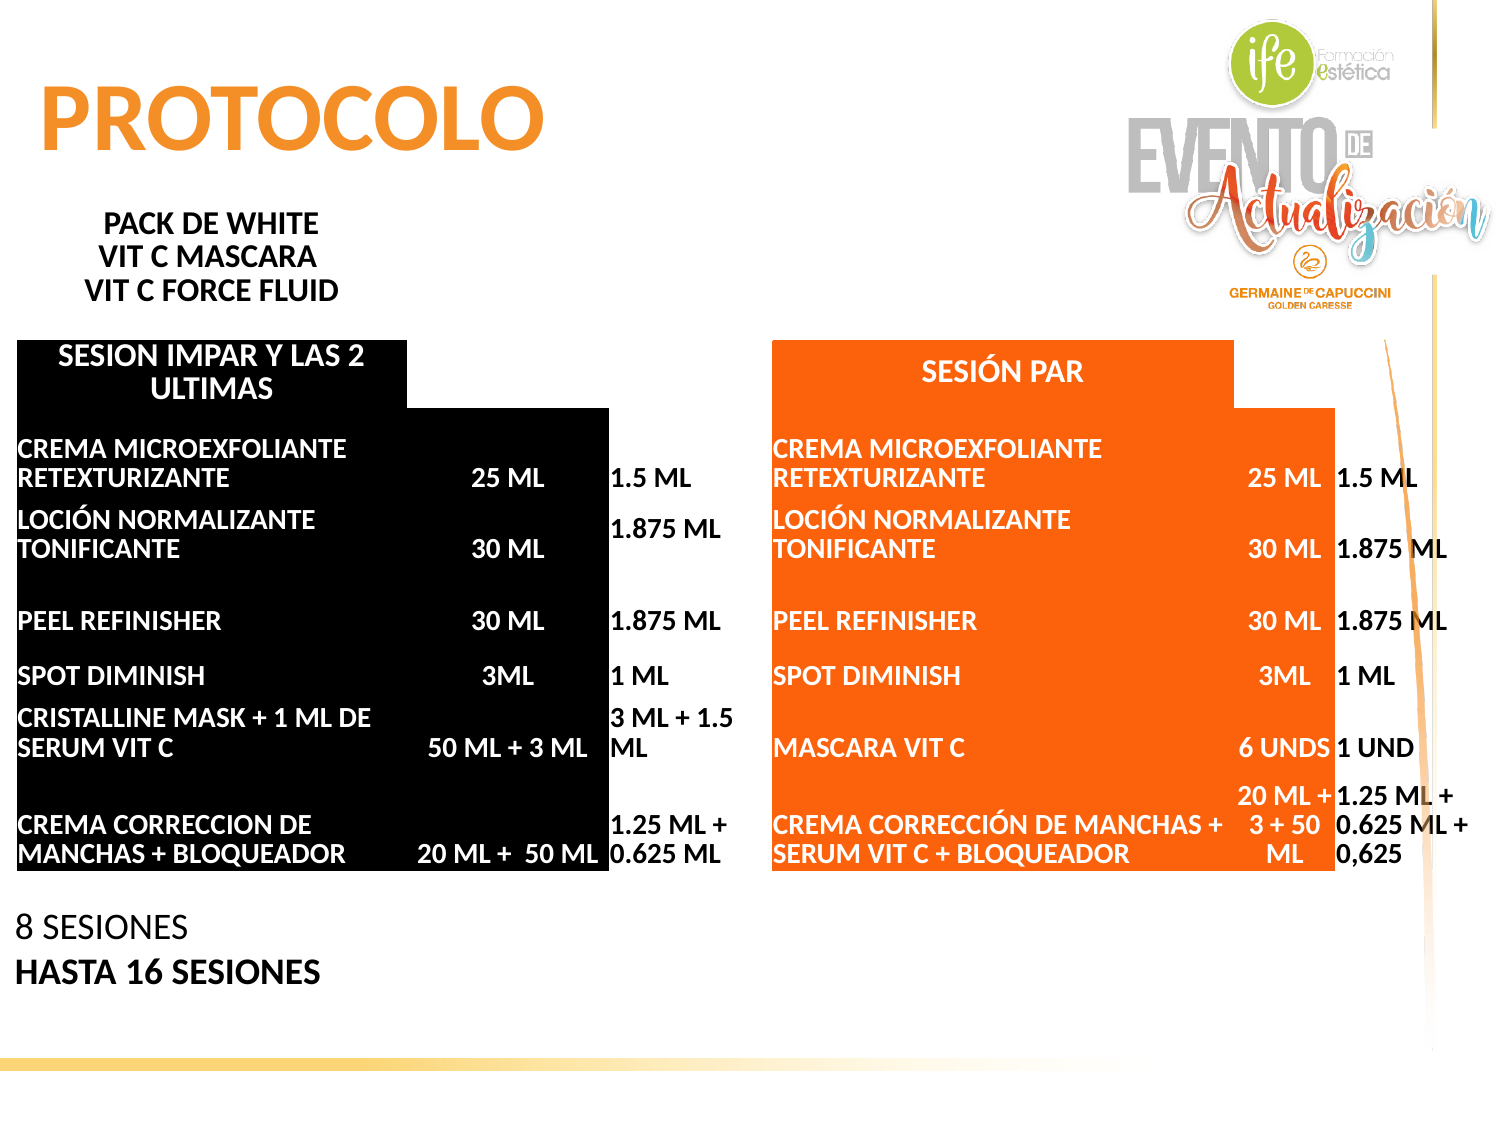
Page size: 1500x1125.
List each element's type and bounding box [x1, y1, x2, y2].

text_box [0, 0, 1500, 1071]
